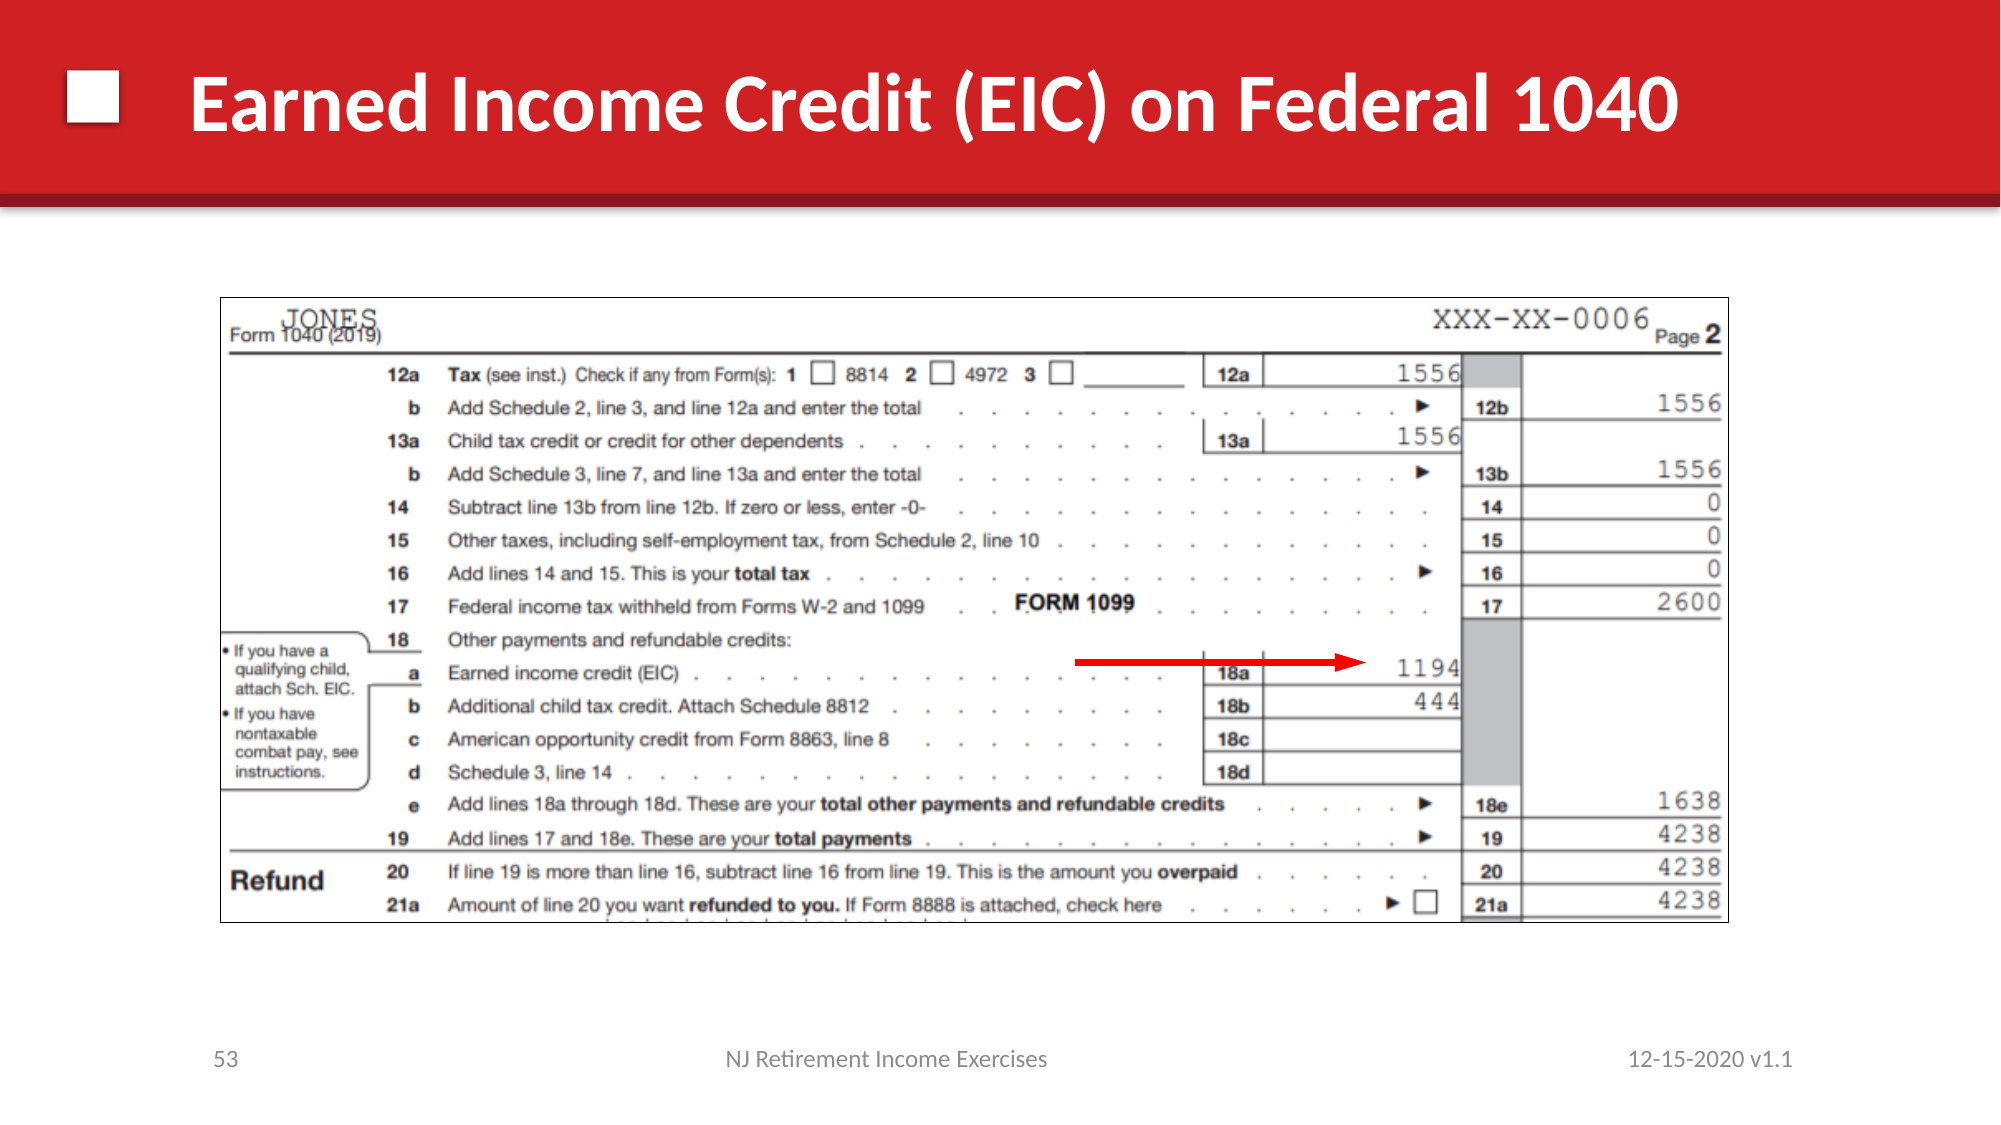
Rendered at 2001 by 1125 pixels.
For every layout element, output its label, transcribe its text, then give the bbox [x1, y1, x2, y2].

picture [220, 297, 1729, 923]
slide_number 53 [99, 1027, 254, 1088]
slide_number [1612, 1027, 1832, 1088]
footer NJ Retirement Income Exercises [570, 1027, 1204, 1088]
title Earned Income Credit (EIC) on Federal 1040 [174, 4, 1775, 193]
